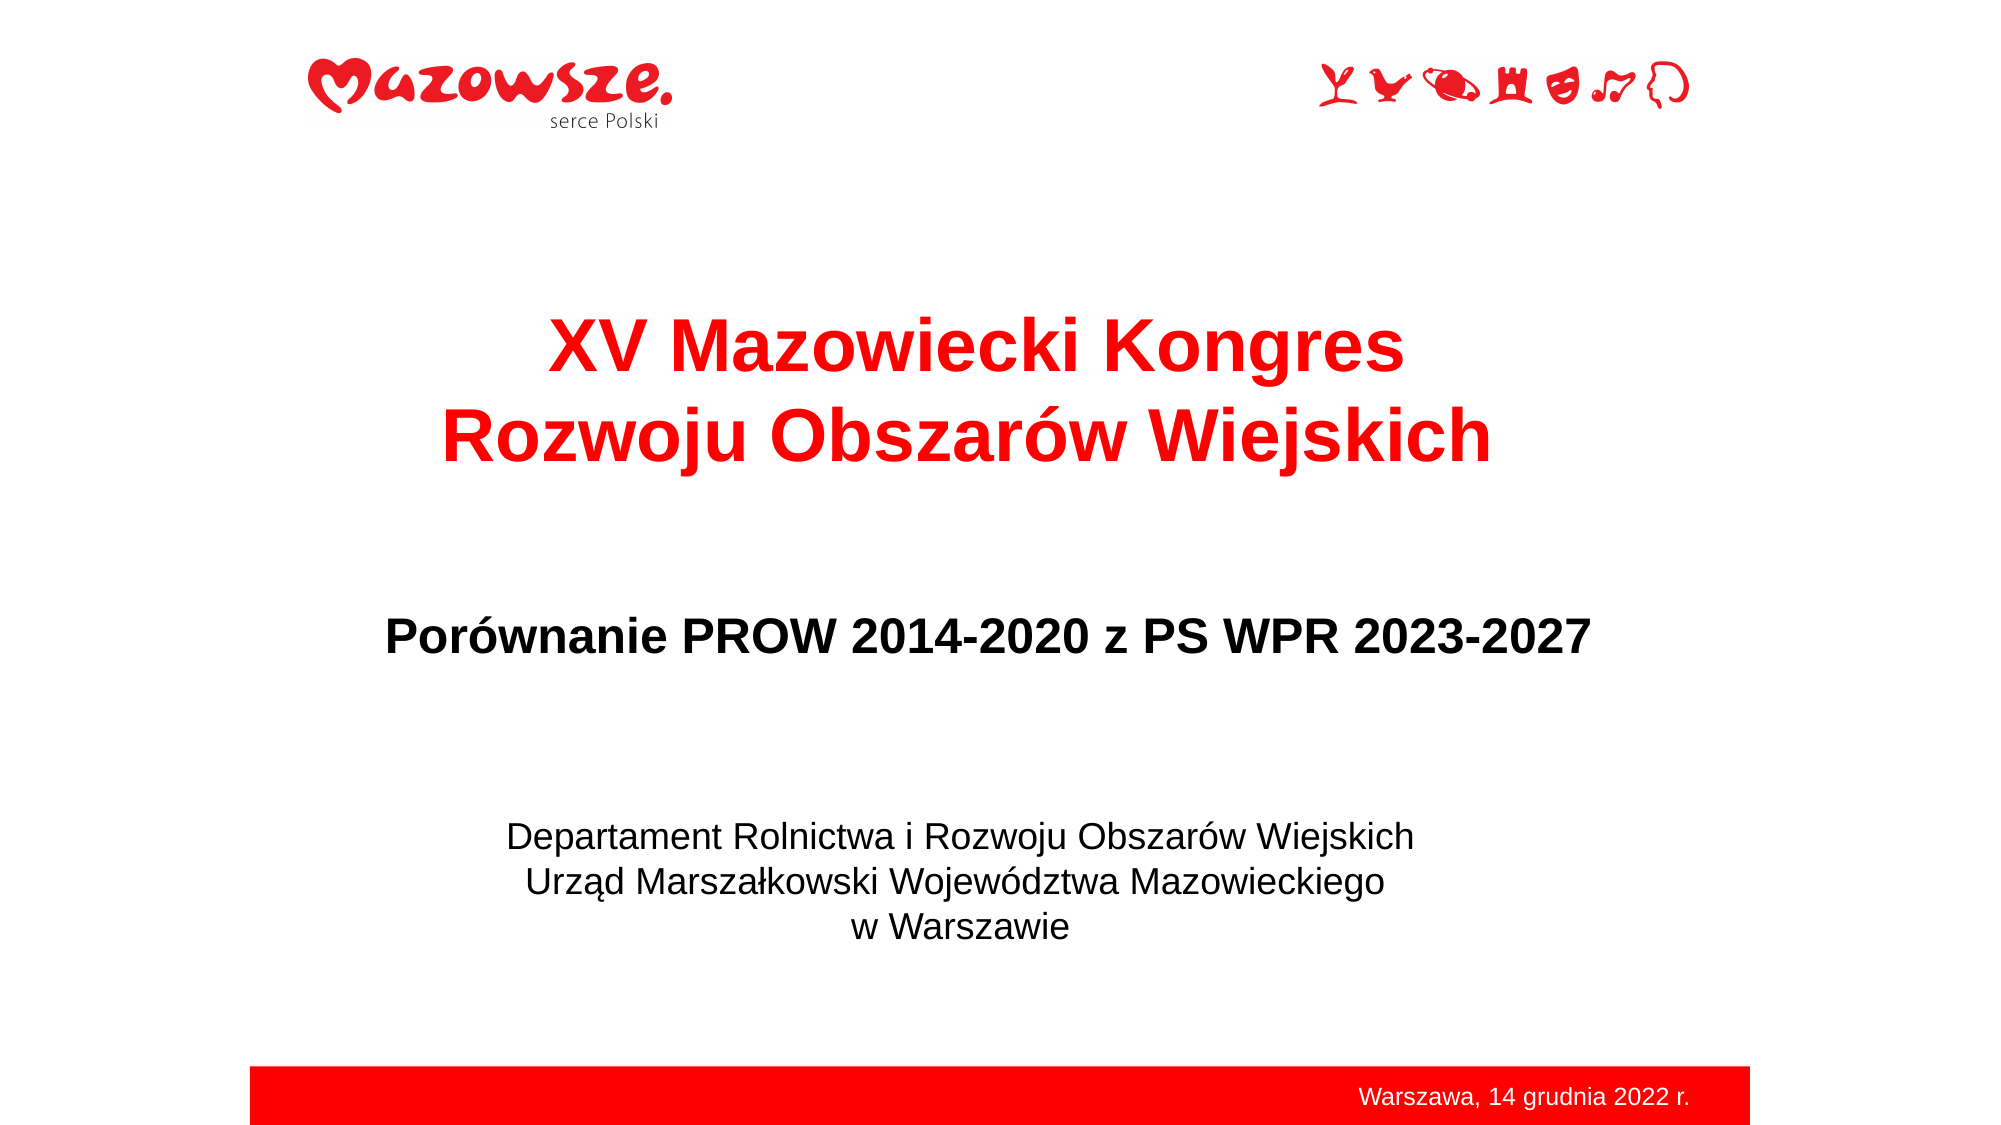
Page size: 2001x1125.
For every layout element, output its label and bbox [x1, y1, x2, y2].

text_box [249, 58, 1750, 1125]
